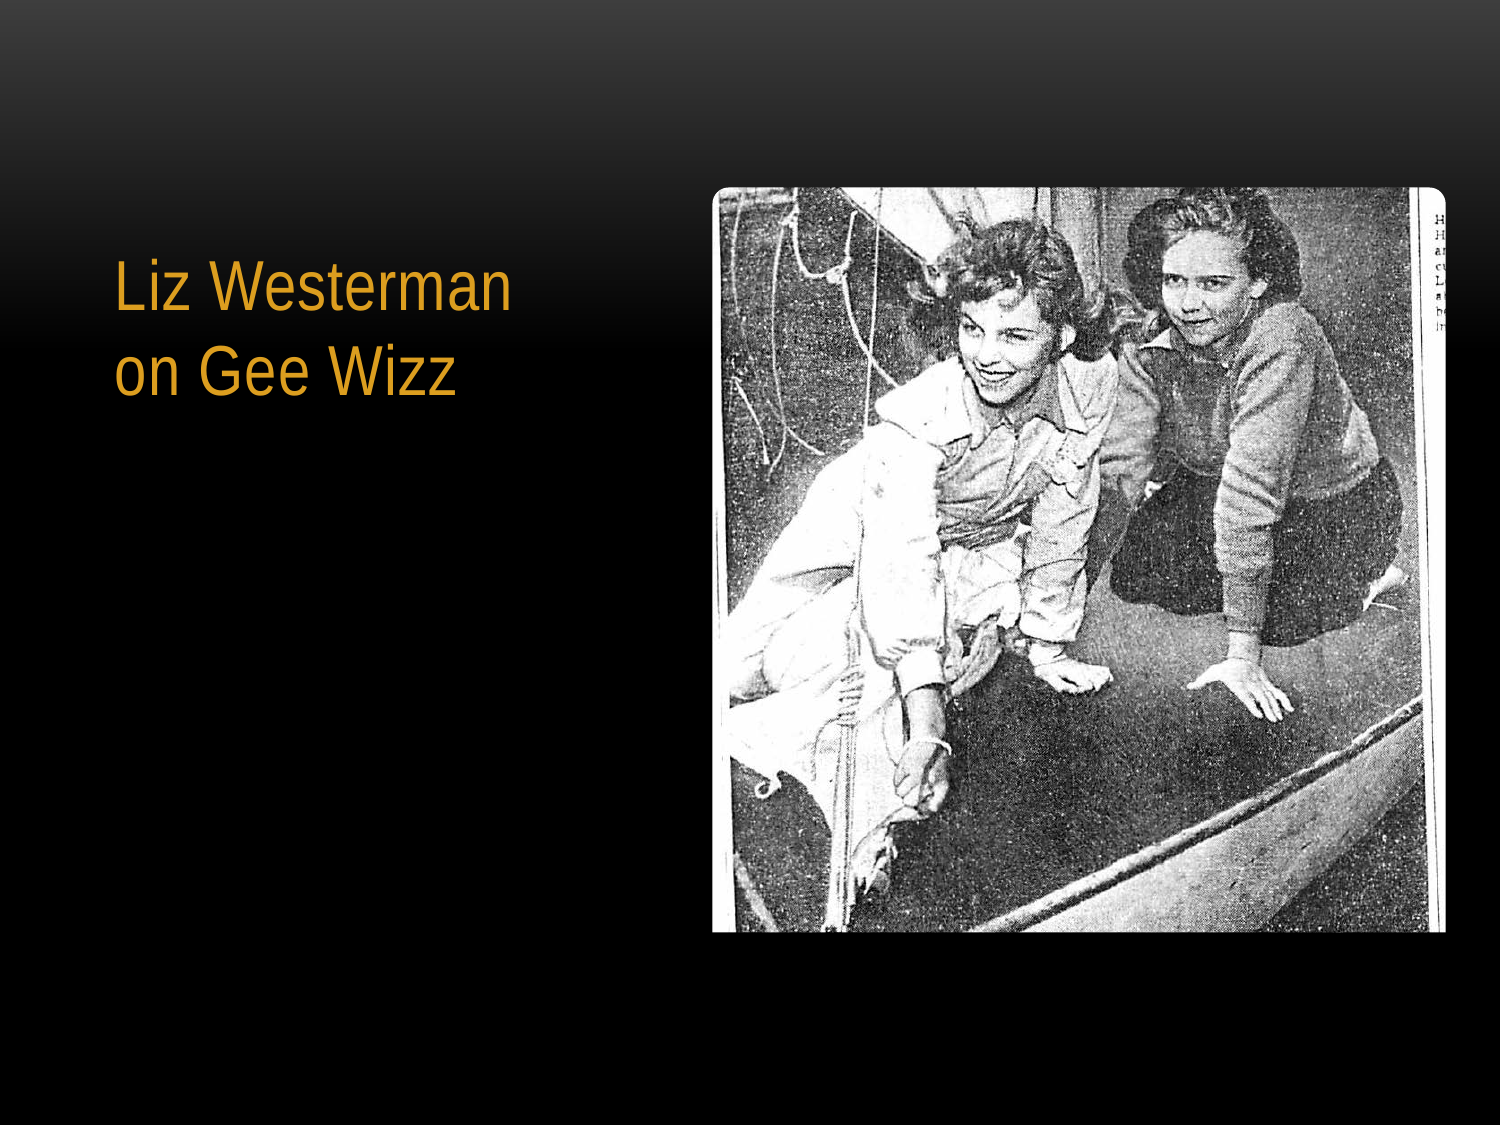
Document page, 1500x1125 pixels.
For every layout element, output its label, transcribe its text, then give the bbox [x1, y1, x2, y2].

picture [712, 187, 1446, 933]
title Liz Westerman on Gee Wizz [99, 237, 588, 418]
